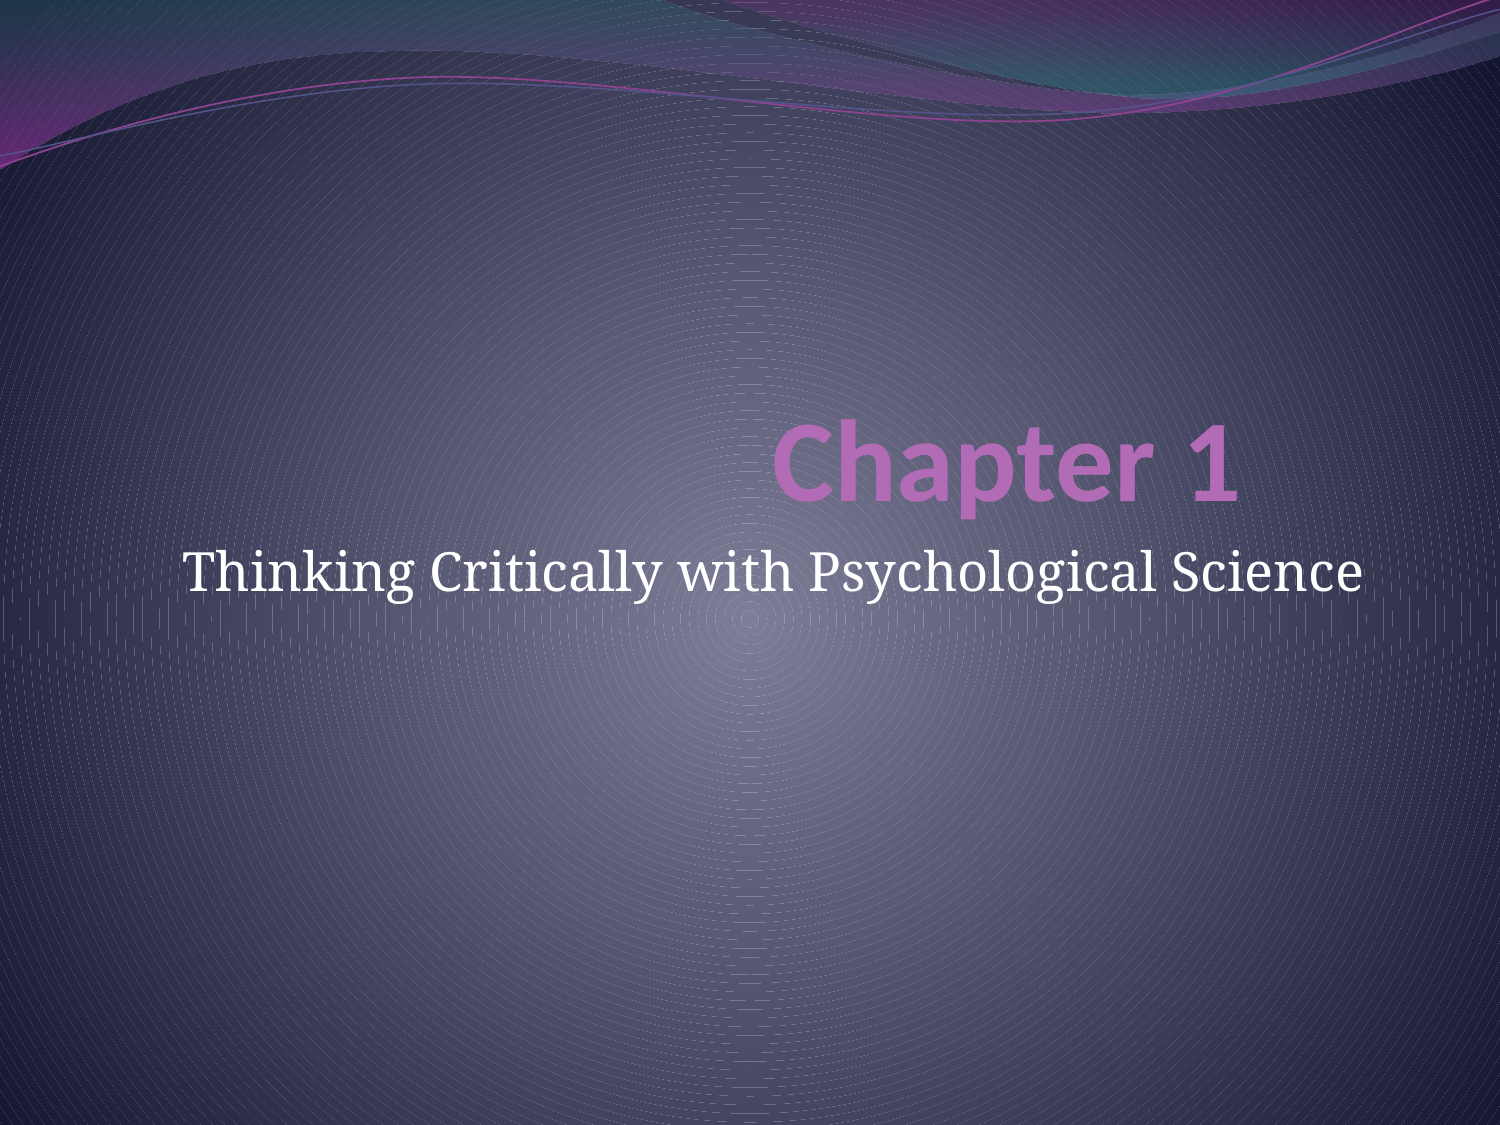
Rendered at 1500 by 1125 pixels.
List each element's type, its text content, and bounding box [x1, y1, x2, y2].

title Chapter 1 [87, 224, 1376, 525]
subtitle Thinking Critically with Psychological Science [87, 529, 1376, 818]
